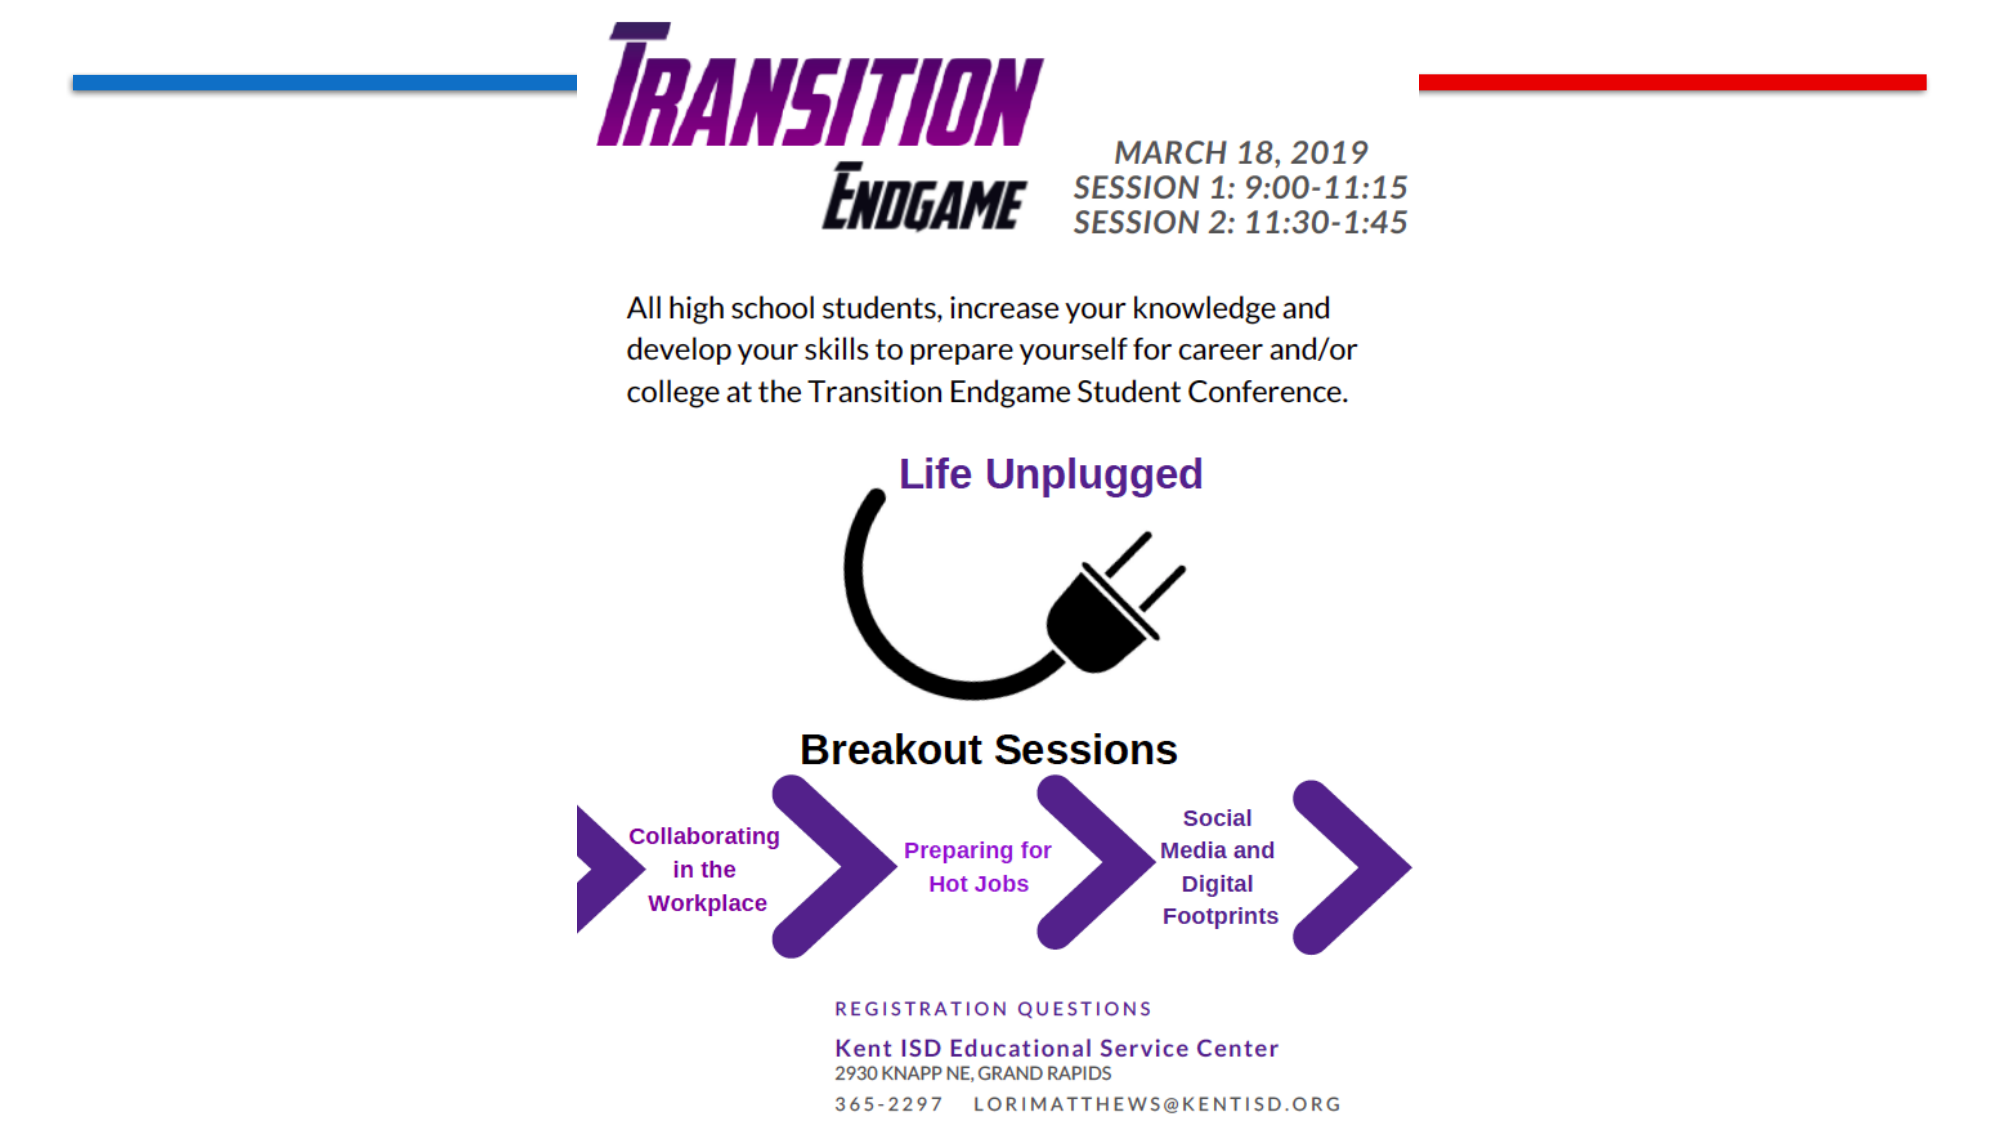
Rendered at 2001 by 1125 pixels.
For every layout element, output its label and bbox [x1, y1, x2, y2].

picture [576, 0, 1420, 1125]
